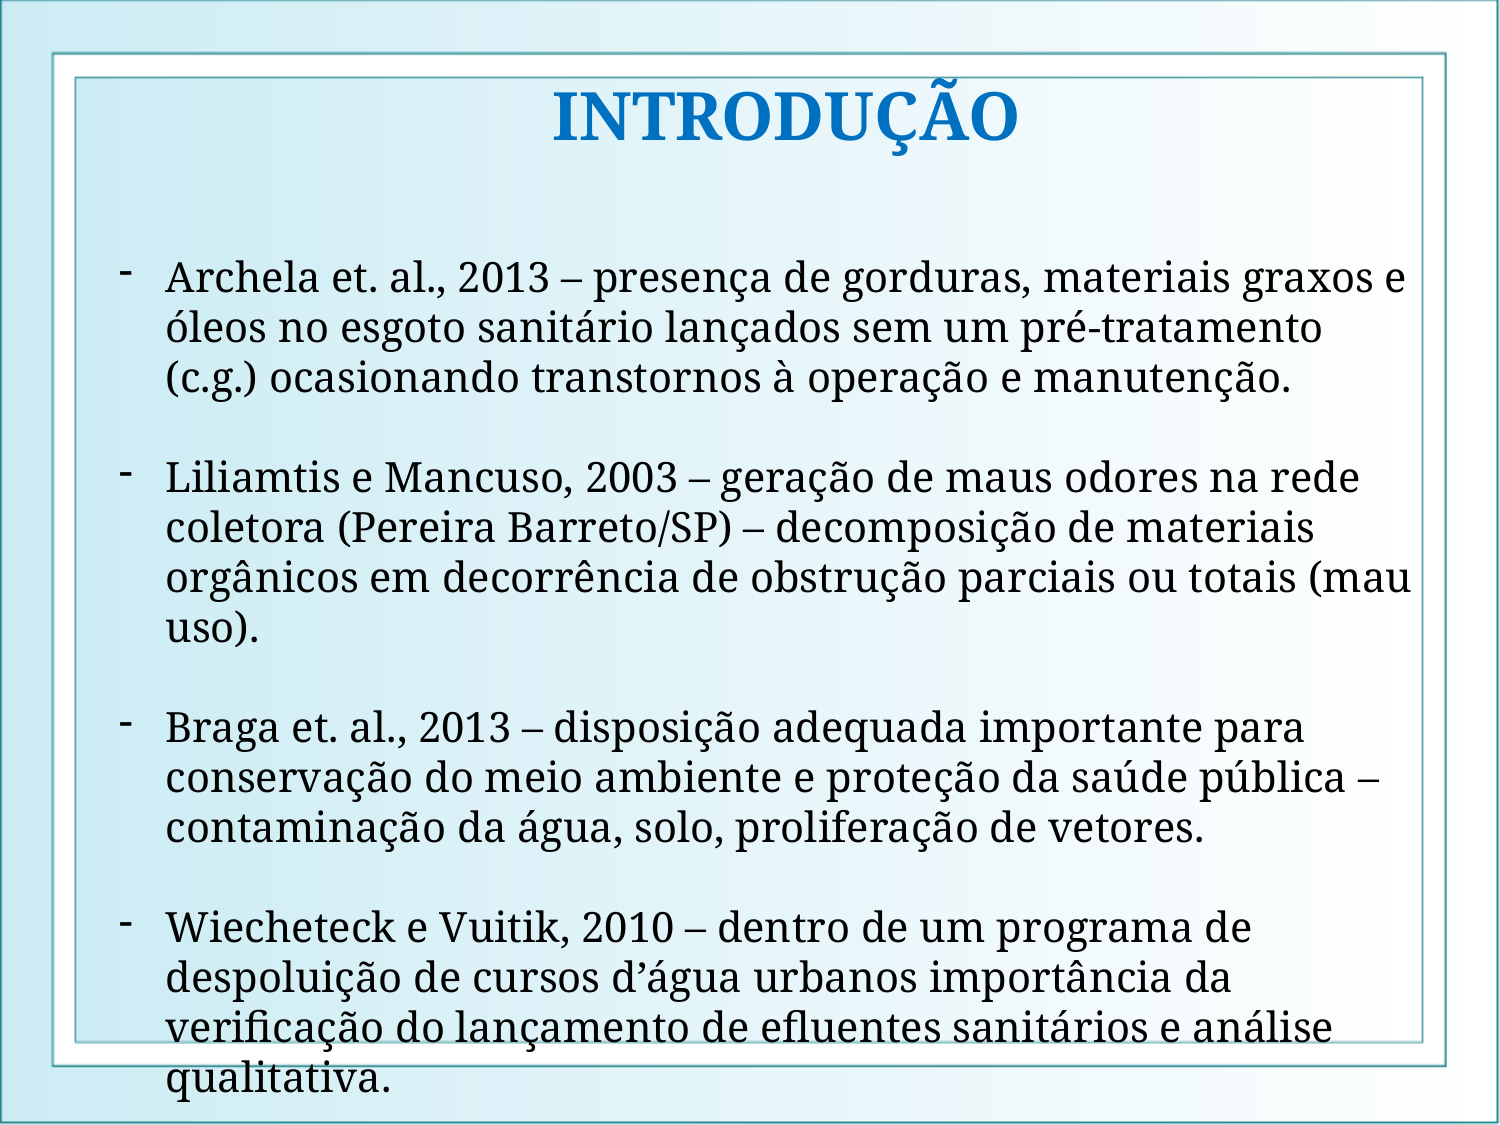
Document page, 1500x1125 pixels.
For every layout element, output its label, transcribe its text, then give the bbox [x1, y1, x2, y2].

picture [0, 0, 1500, 1125]
text_box Archela et. al., 2013 – presença de gorduras, materiais graxos e óleos no esgoto sanitário lançados sem um pré-tratamento (c.g.) ocasionando transtornos à operação e manutenção. Liliamtis e Mancuso, 2003 – geração de maus odores na rede coletora (Pereira Barreto/SP) – decomposição de materiais orgânicos em decorrência de obstrução parciais ou totais (mau uso). Braga et. al., 2013 – disposição adequada importante para conservação do meio ambiente e proteção da saúde pública – contaminação da água, solo, proliferação de vetores. Wiecheteck e Vuitik, 2010 – dentro de um programa de despoluição de cursos d’água urbanos importância da verificação do lançamento de efluentes sanitários e análise qualitativa. [104, 243, 1439, 752]
text_box INTRODUÇÃO [123, 66, 1443, 178]
